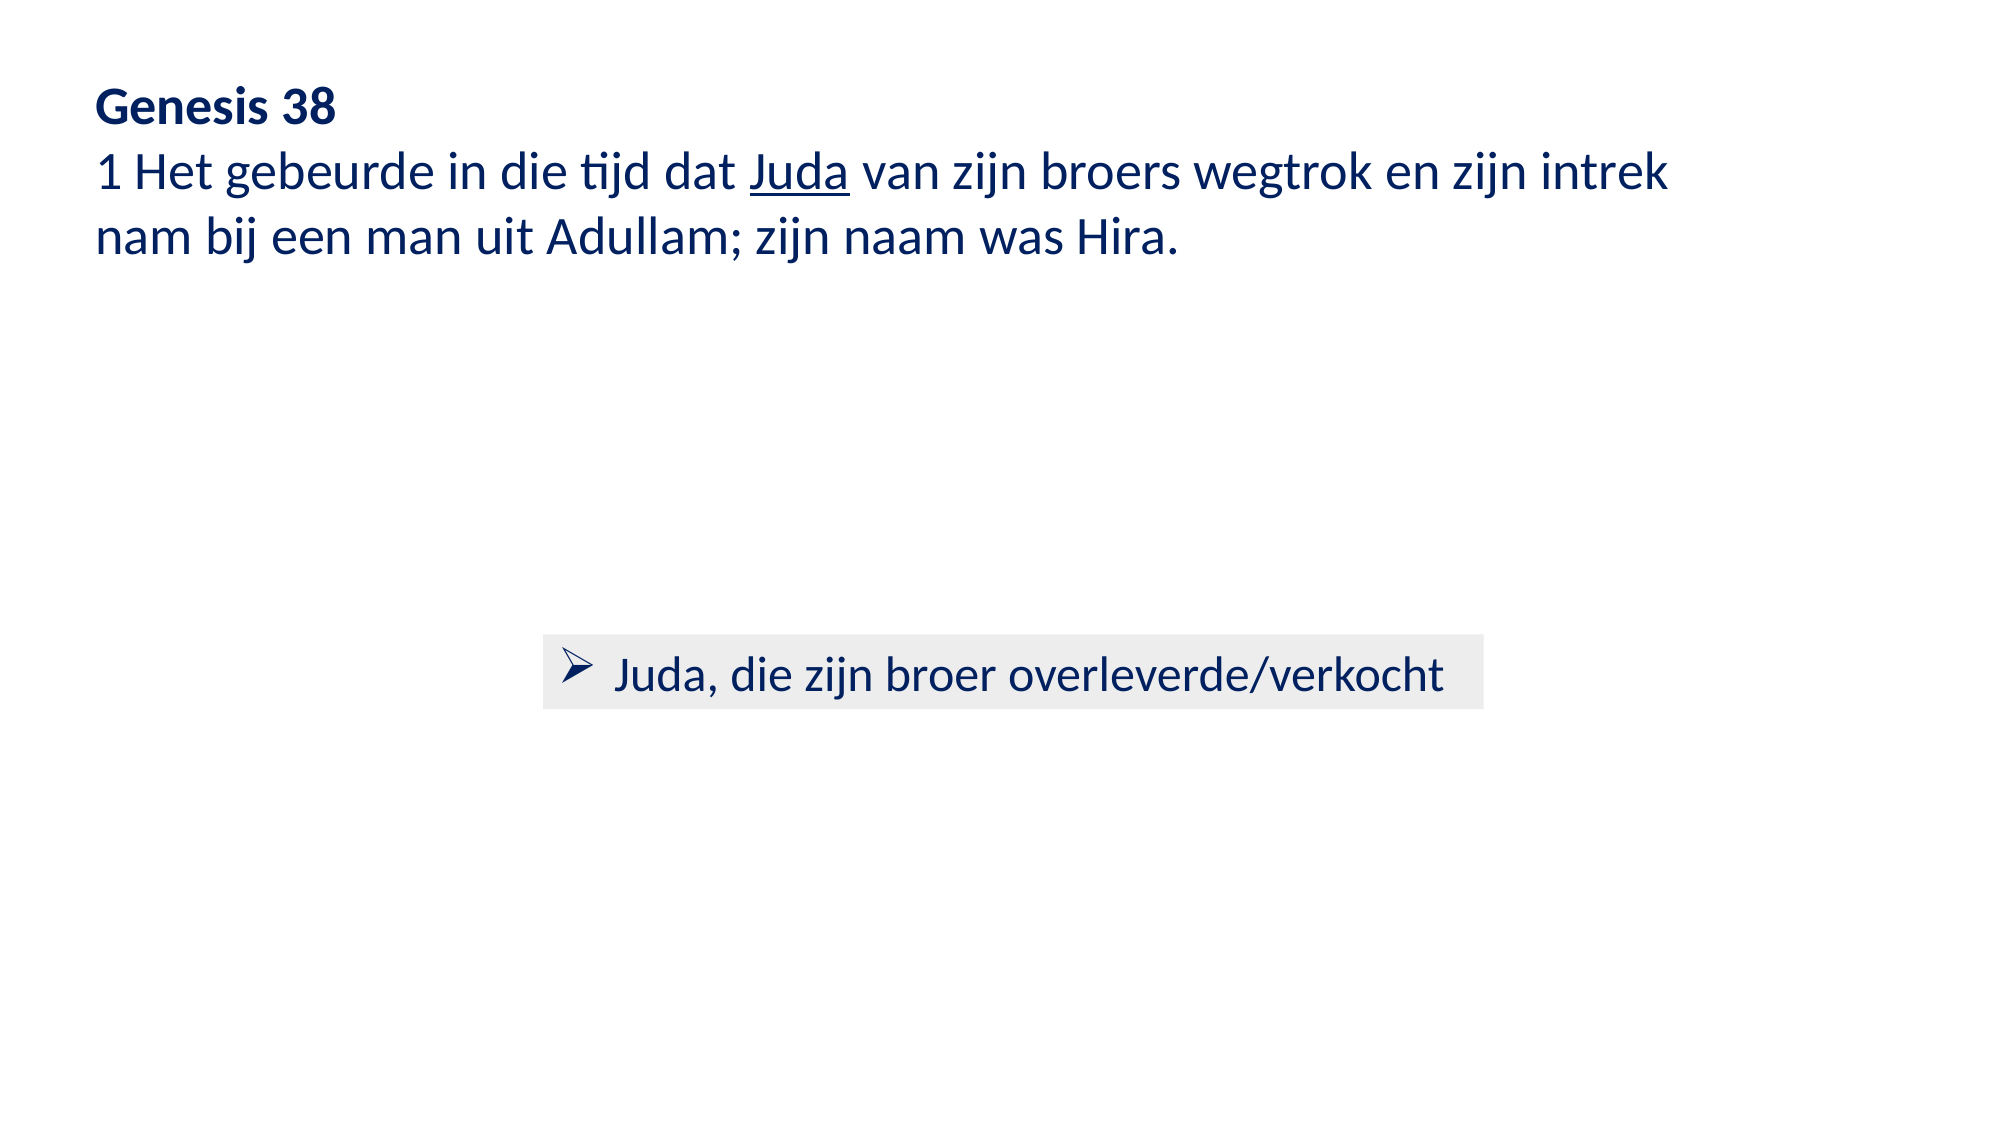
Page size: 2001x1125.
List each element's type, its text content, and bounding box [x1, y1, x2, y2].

text_box Juda, die zijn broer overleverde/verkocht [543, 634, 1484, 710]
text_box Genesis 38 1 Het gebeurde in die tijd dat Juda van zijn broers wegtrok en zijn intrek nam bij een man uit Adullam; zijn naam was Hira. [80, 62, 1770, 273]
